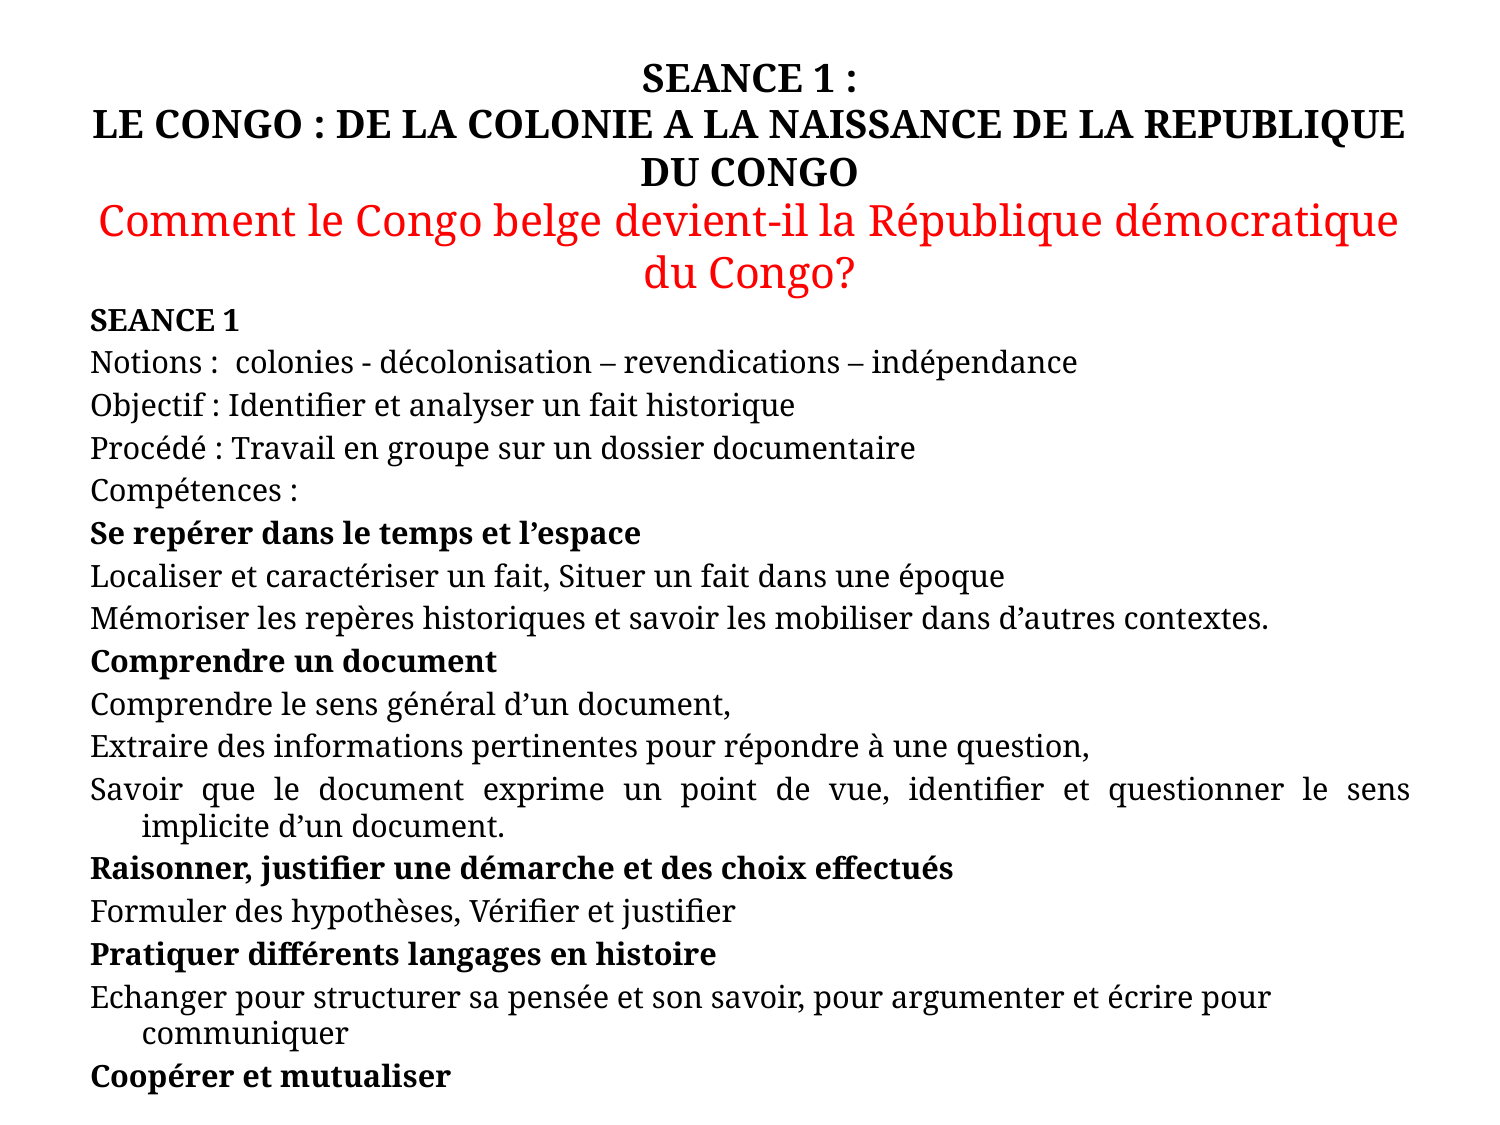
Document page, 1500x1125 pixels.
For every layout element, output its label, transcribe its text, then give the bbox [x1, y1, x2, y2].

title SEANCE 1 : LE CONGO : DE LA COLONIE A LA NAISSANCE DE LA REPUBLIQUE DU CONGO Comment le Congo belge devient-il la République démocratique du Congo? [75, 45, 1425, 292]
list SEANCE 1 Notions : colonies - décolonisation – revendications – indépendance Objectif : Identifier et analyser un fait historique Procédé : Travail en groupe sur un dossier documentaire Compétences : Se repérer dans le temps et l’espace Localiser et caractériser un fait, Situer un fait dans une époque Mémoriser les repères historiques et savoir les mobiliser dans d’autres contextes. Comprendre un document Comprendre le sens général d’un document, Extraire des informations pertinentes pour répondre à une question, Savoir que le document exprime un point de vue, identifier et questionner le sens implicite d’un document. Raisonner, justifier une démarche et des choix effectués Formuler des hypothèses, Vérifier et justifier Pratiquer différents langages en histoire Echanger pour structurer sa pensée et son savoir, pour argumenter et écrire pour communiquer Coopérer et mutualiser [75, 292, 1425, 1102]
